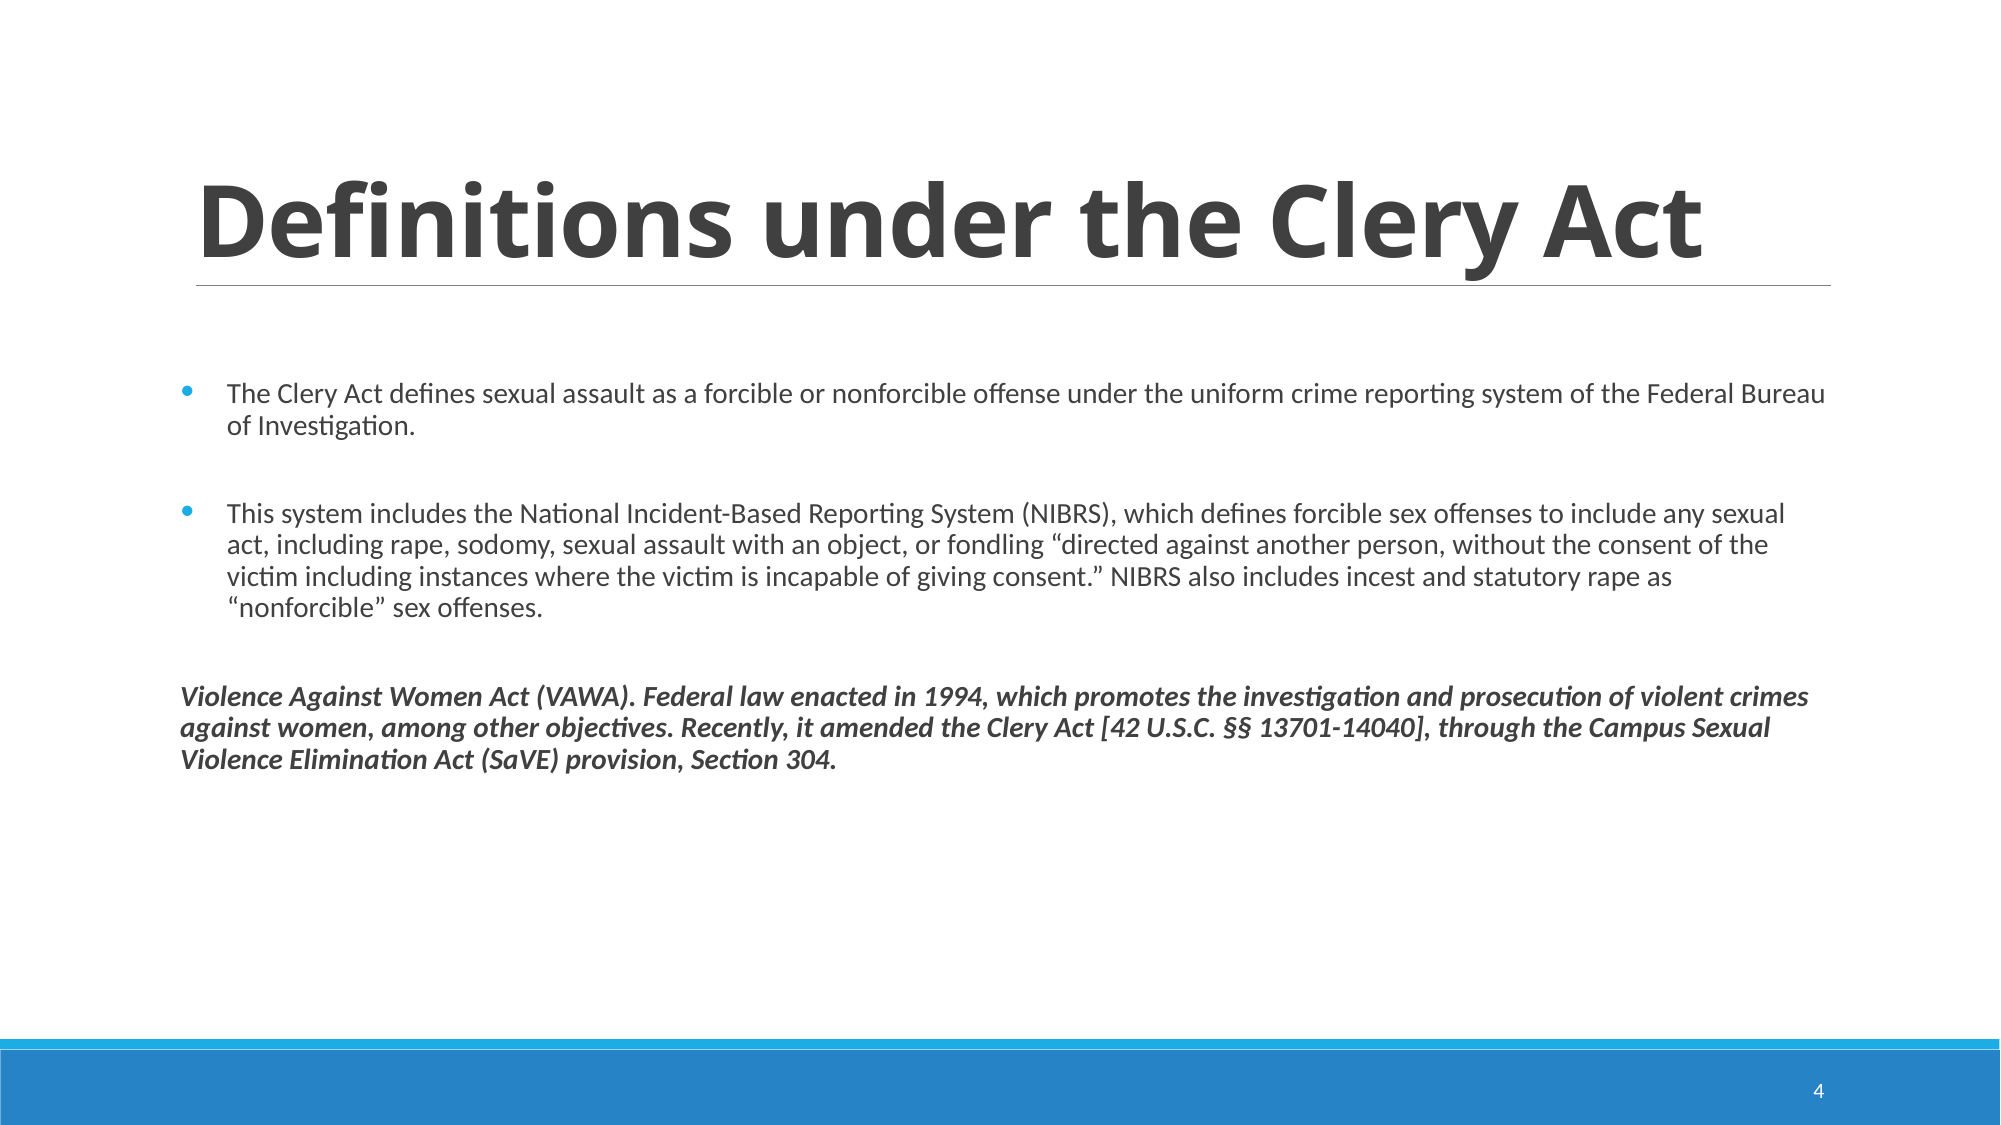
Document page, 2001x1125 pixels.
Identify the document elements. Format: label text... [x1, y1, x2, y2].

text_box The Clery Act defines sexual assault as a forcible or nonforcible offense under the uniform crime reporting system of the Federal Bureau of Investigation. This system includes the National Incident-Based Reporting System (NIBRS), which defines forcible sex offenses to include any sexual act, including rape, sodomy, sexual assault with an object, or fondling “directed against another person, without the consent of the victim including instances where the victim is incapable of giving consent.” NIBRS also includes incest and statutory rape as “nonforcible” sex offenses. Violence Against Women Act (VAWA). Federal law enacted in 1994, which promotes the investigation and prosecution of violent crimes against women, among other objectives. Recently, it amended the Clery Act [42 U.S.C. §§ 13701-14040], through the Campus Sexual Violence Elimination Act (SaVE) provision, Section 304. [179, 370, 1830, 963]
text_box Definitions under the Clery Act [179, 46, 1830, 285]
slide_number 4 [1624, 1059, 1840, 1120]
